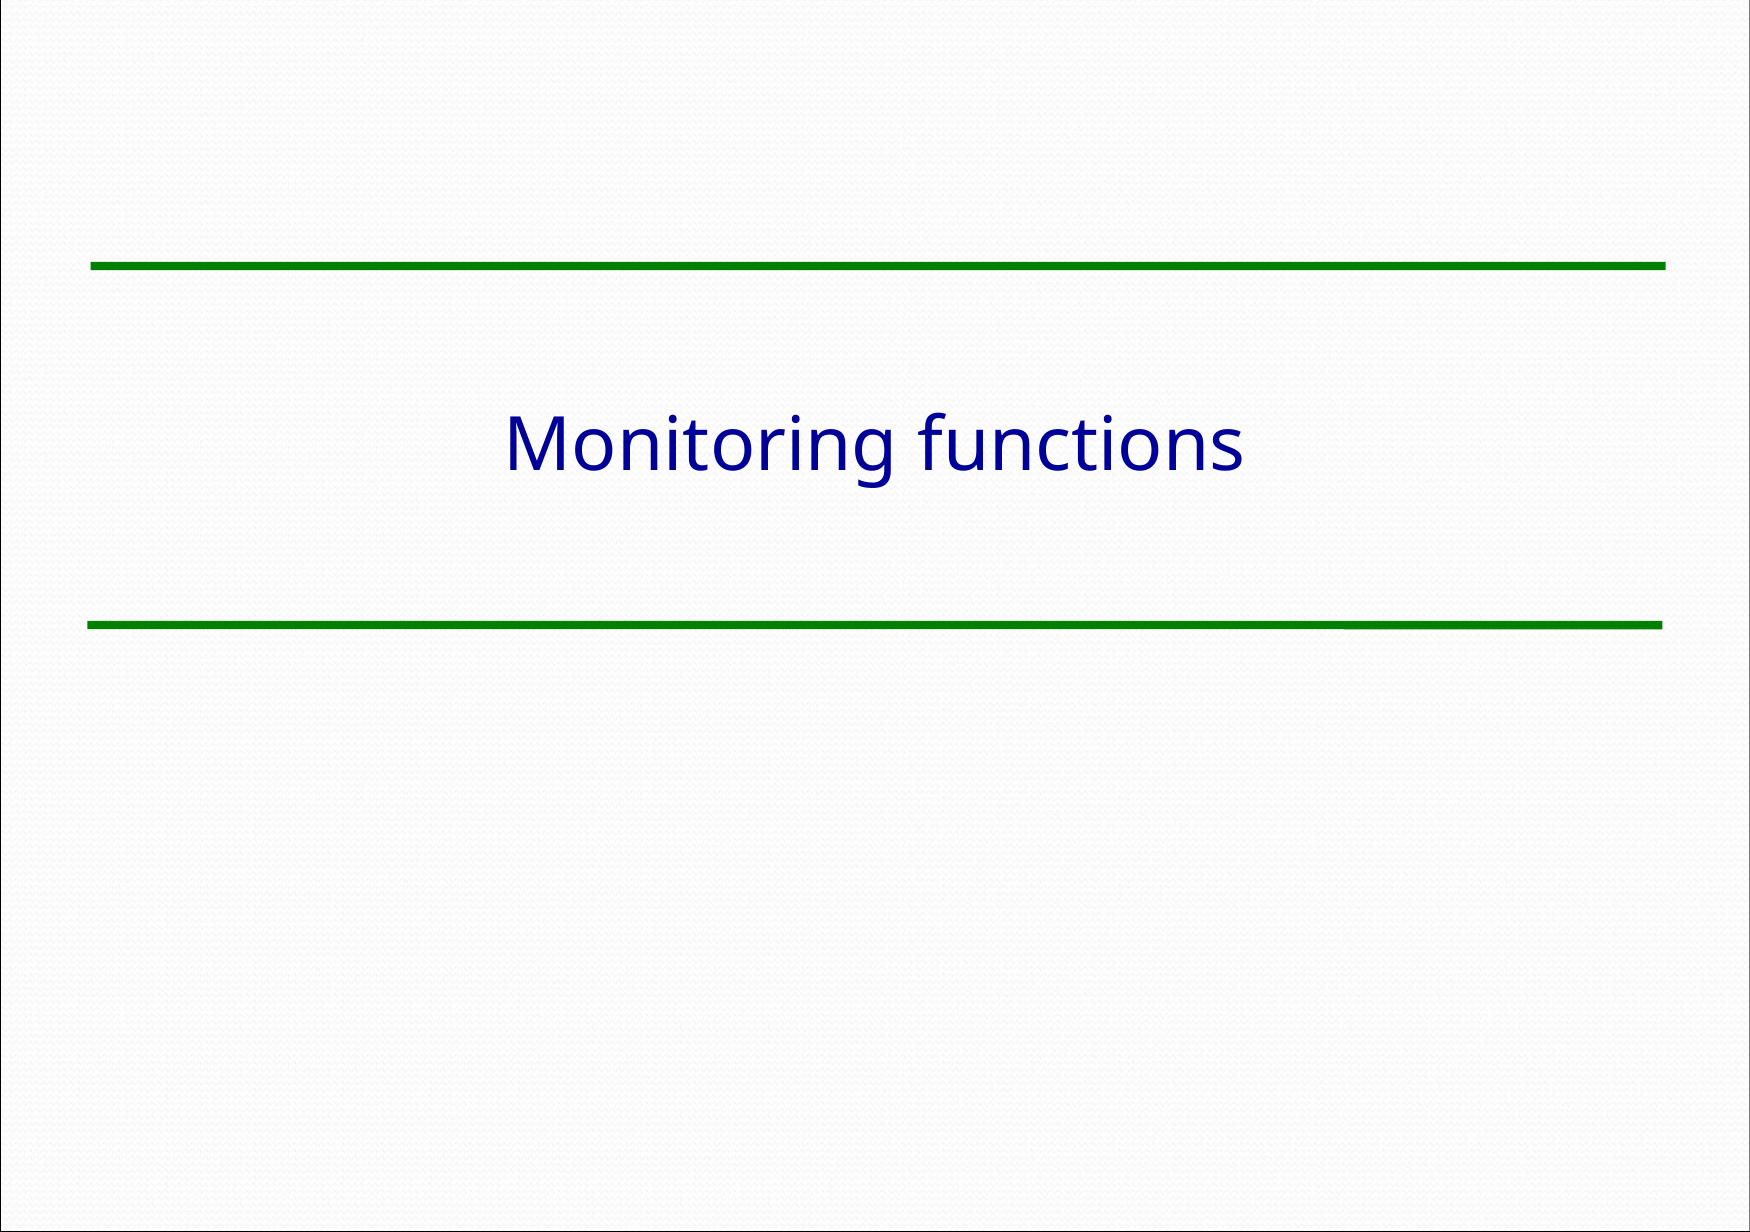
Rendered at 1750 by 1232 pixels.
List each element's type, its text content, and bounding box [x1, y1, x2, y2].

title Monitoring functions [131, 303, 1619, 578]
picture [0, 0, 1750, 1232]
